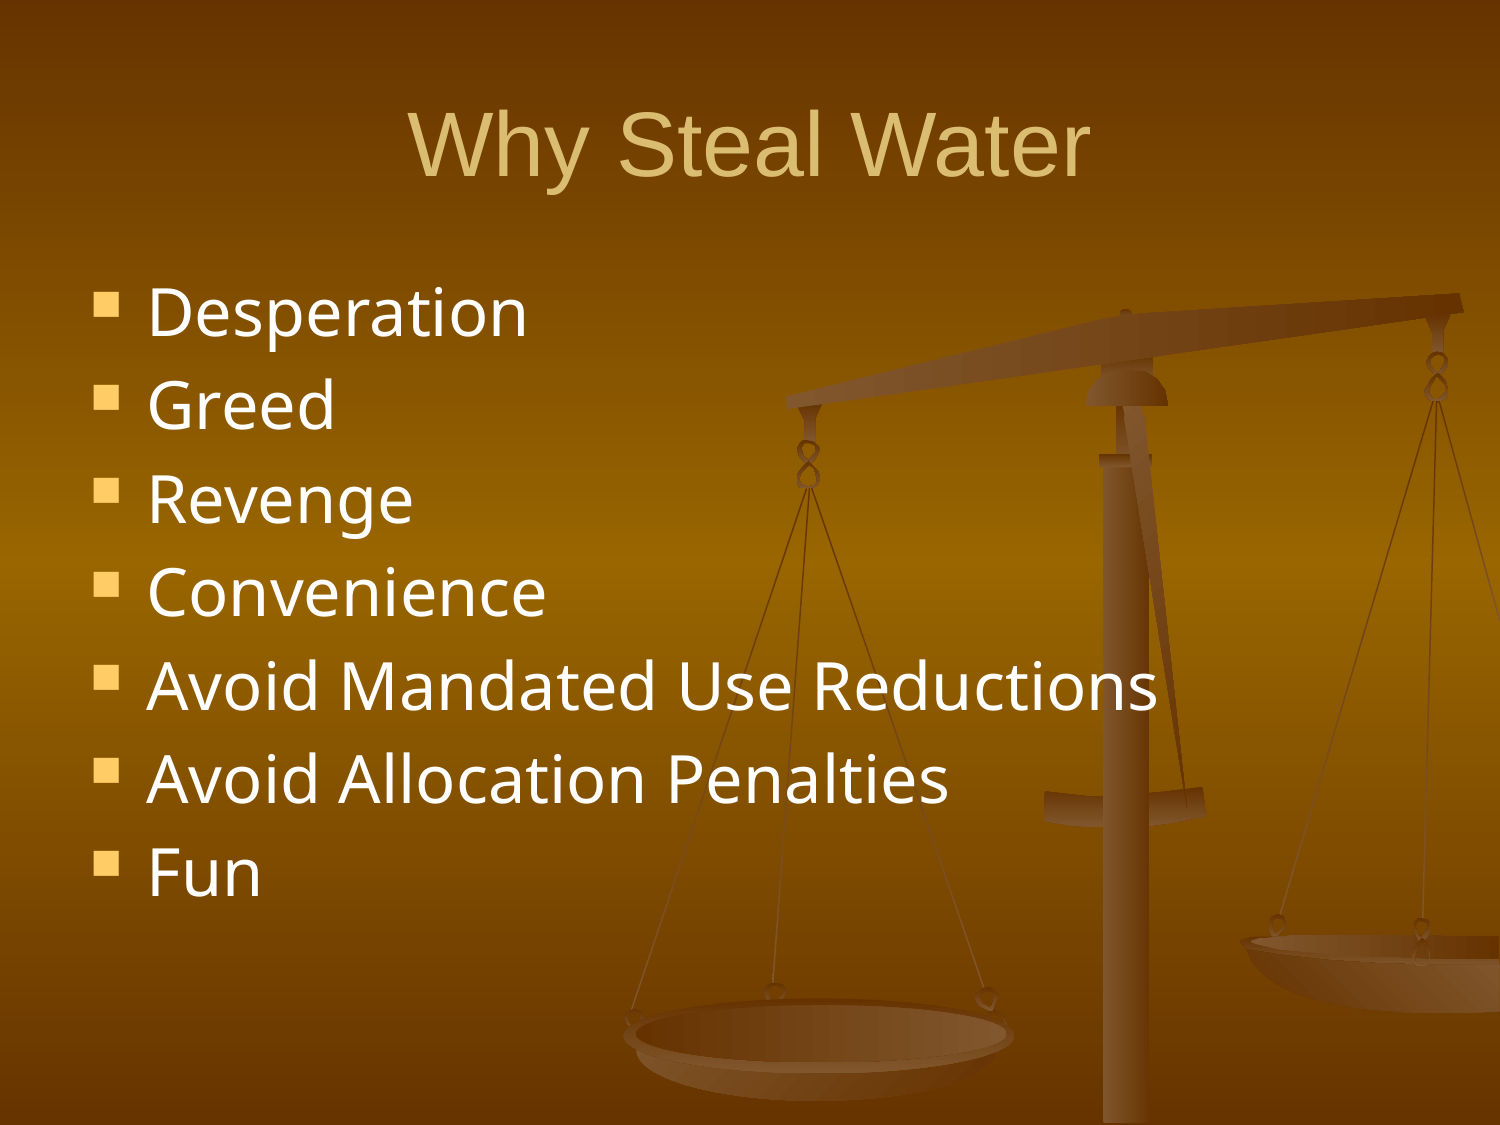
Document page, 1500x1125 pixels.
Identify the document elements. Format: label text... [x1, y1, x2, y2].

list Desperation Greed Revenge Convenience Avoid Mandated Use Reductions Avoid Allocation Penalties Fun [74, 262, 1426, 1006]
title Why Steal Water [74, 45, 1426, 234]
